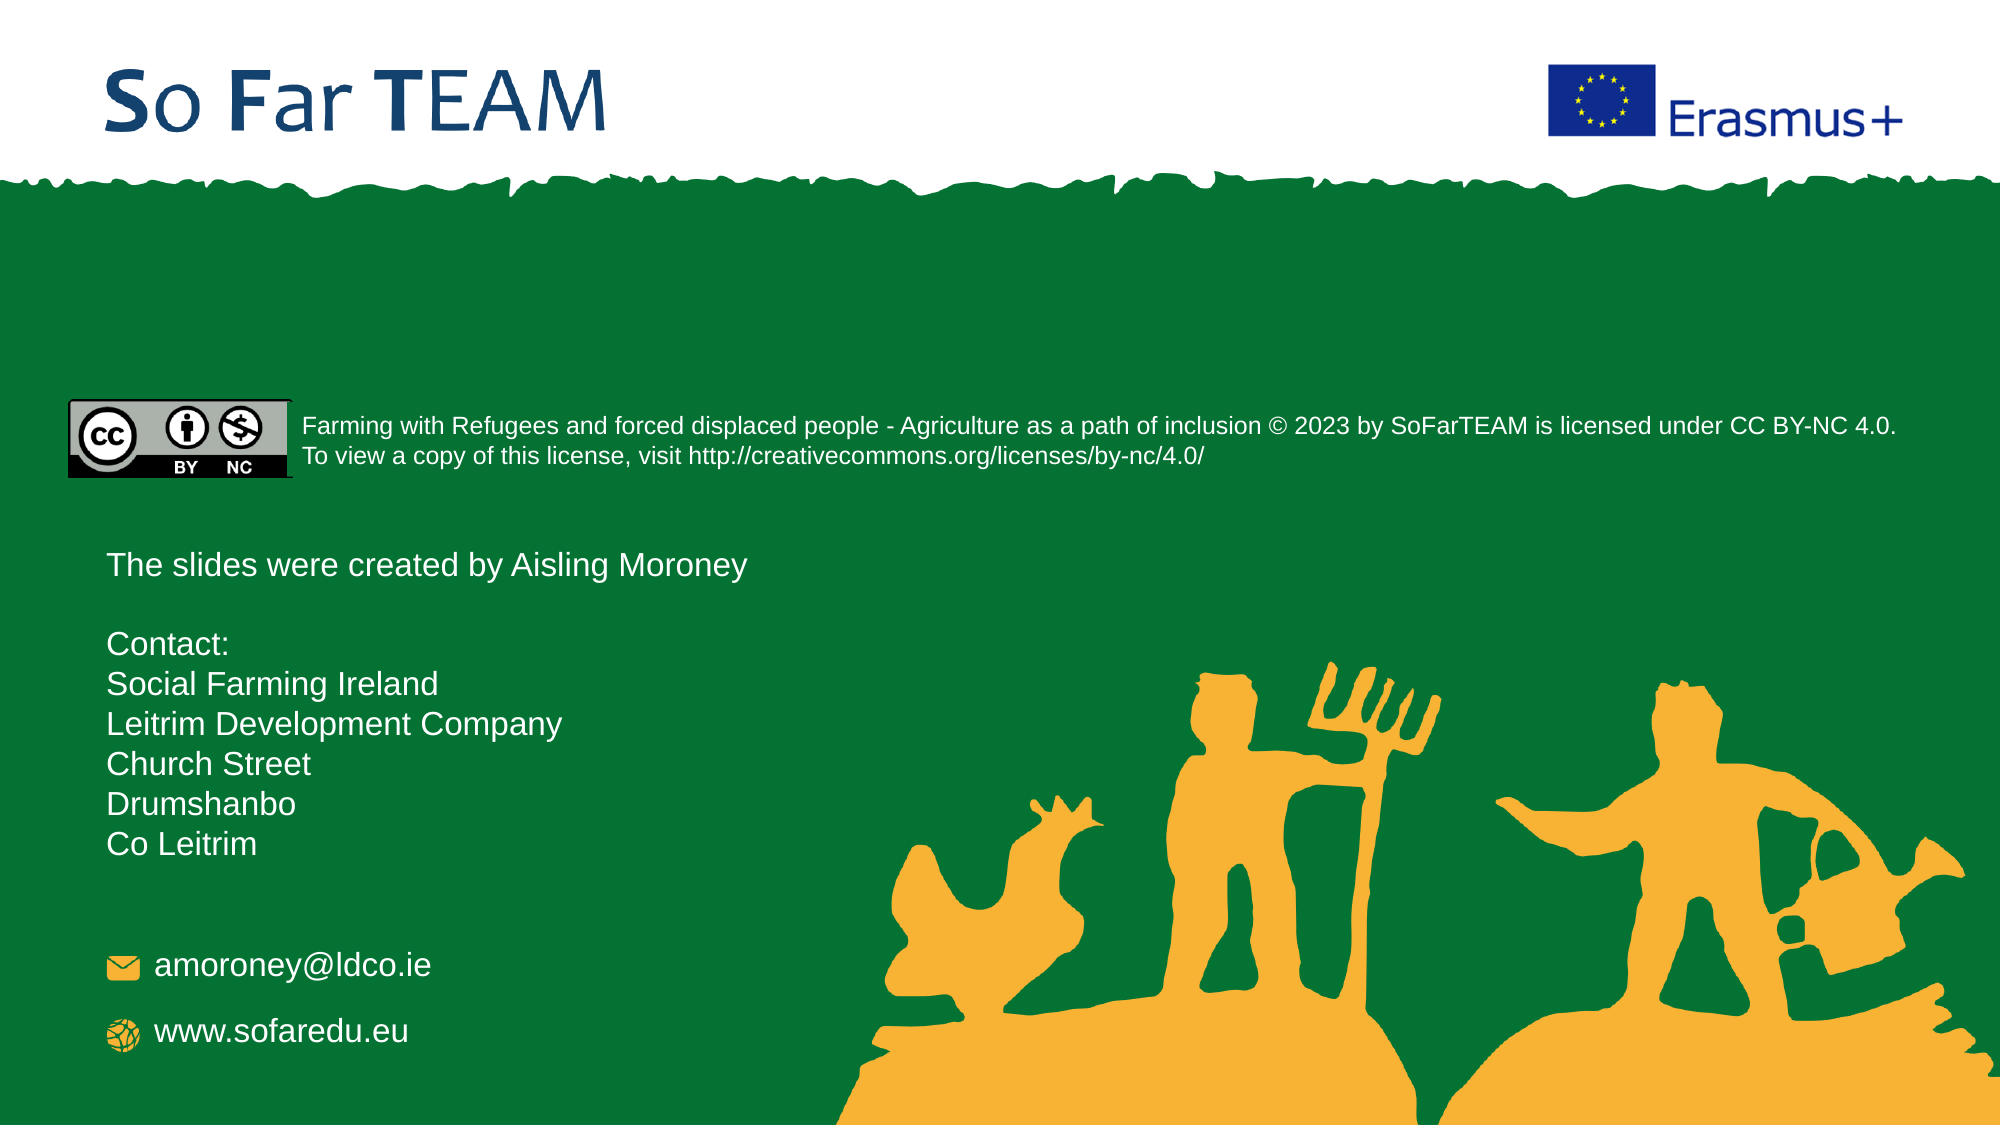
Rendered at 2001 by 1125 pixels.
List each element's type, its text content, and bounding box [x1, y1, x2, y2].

text_box The slides were created by Aisling Moroney Contact: Social Farming Ireland Leitrim Development Company Church Street Drumshanbo Co Leitrim [91, 535, 848, 870]
picture [0, 0, 2000, 1125]
text_box Farming with Refugees and forced displaced people - Agriculture as a path of inclusion © 2023 by SoFarTEAM is licensed under CC BY-NC 4.0. To view a copy of this license, visit http://creativecommons.org/licenses/by-nc/4.0/ [287, 402, 1951, 477]
text_box amoroney@ldco.ie [154, 931, 589, 1011]
